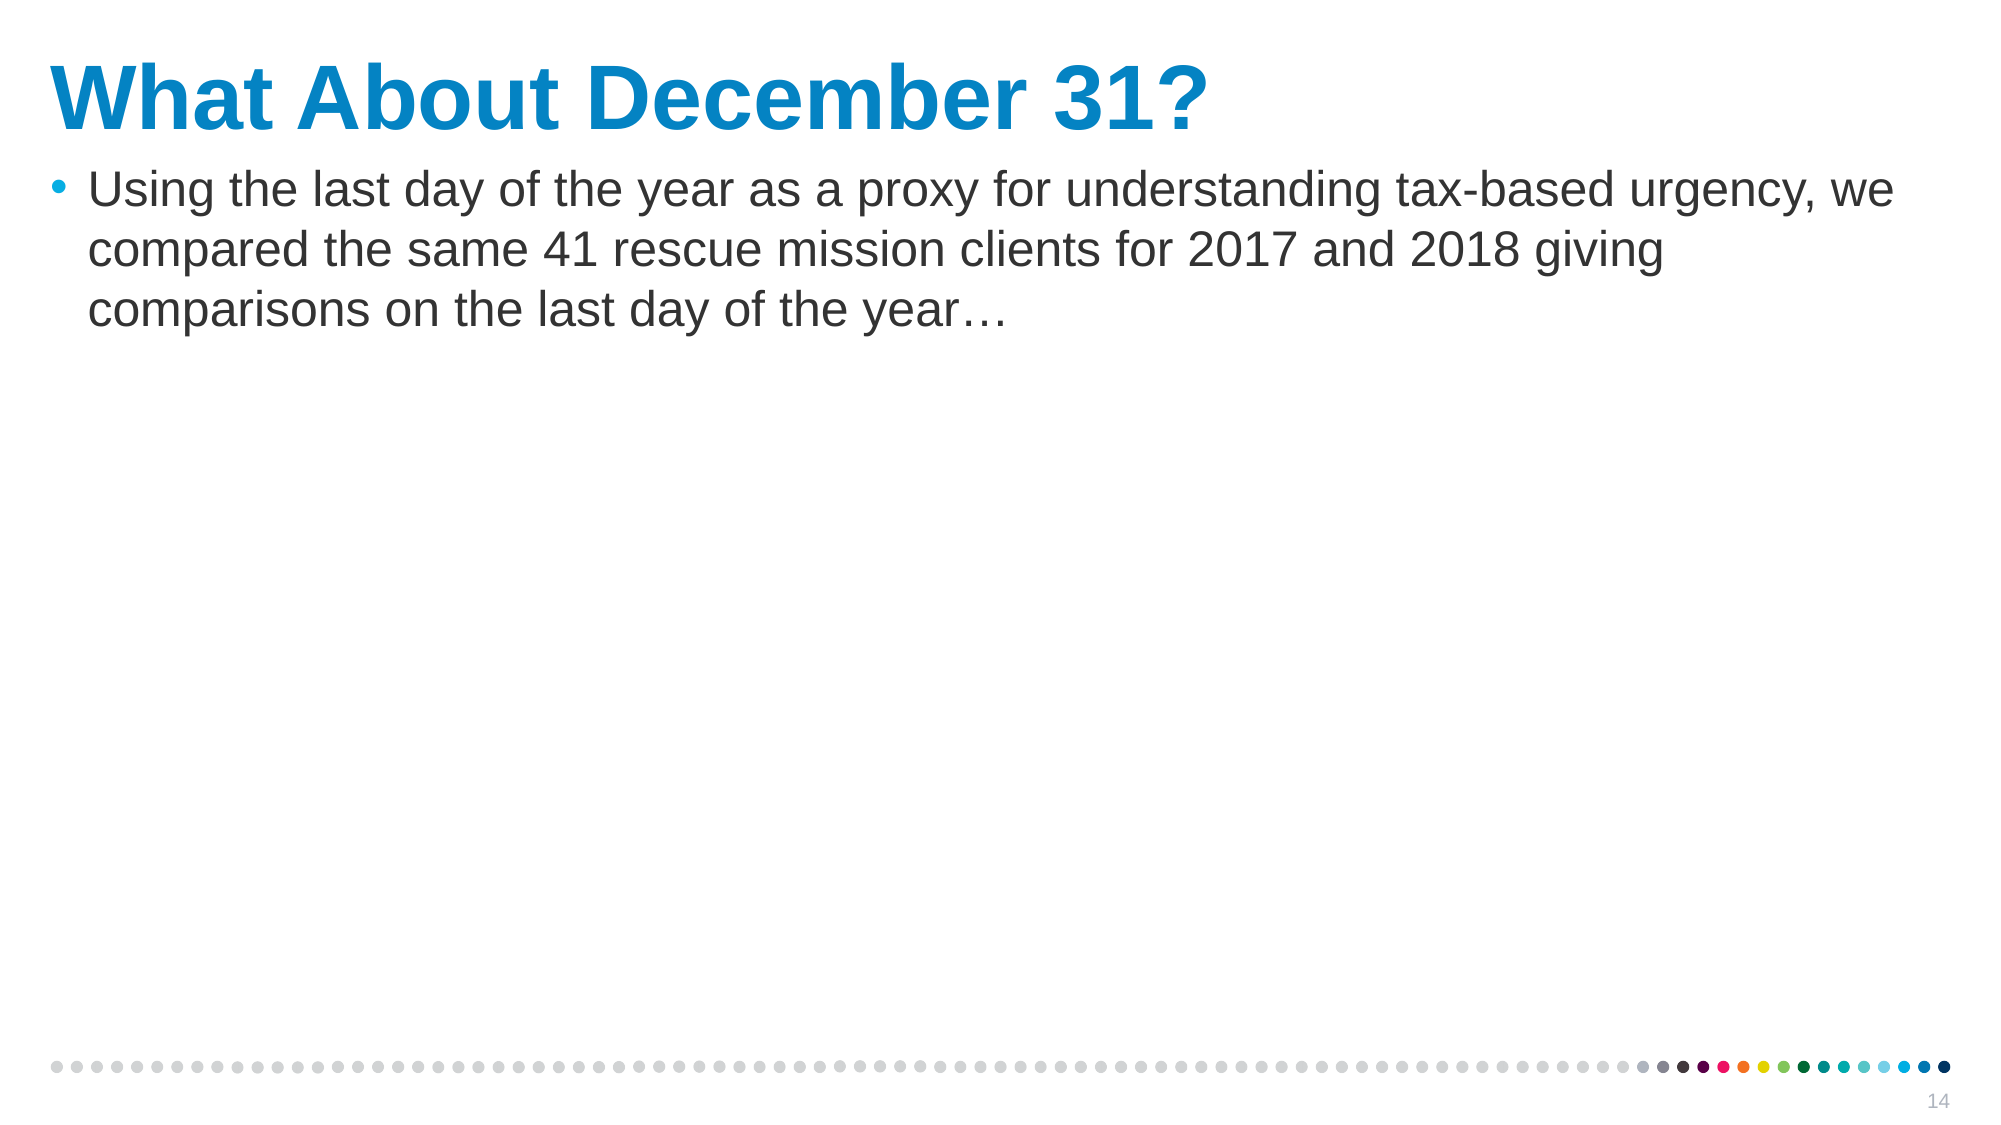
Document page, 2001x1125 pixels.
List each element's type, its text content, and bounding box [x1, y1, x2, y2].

list What About December 31? [50, 50, 1950, 132]
picture [9, 1055, 1992, 1075]
list Using the last day of the year as a proxy for understanding tax-based urgency, we compared the same 41 rescue mission clients for 2017 and 2018 giving comparisons on the last day of the year… [50, 156, 1950, 331]
